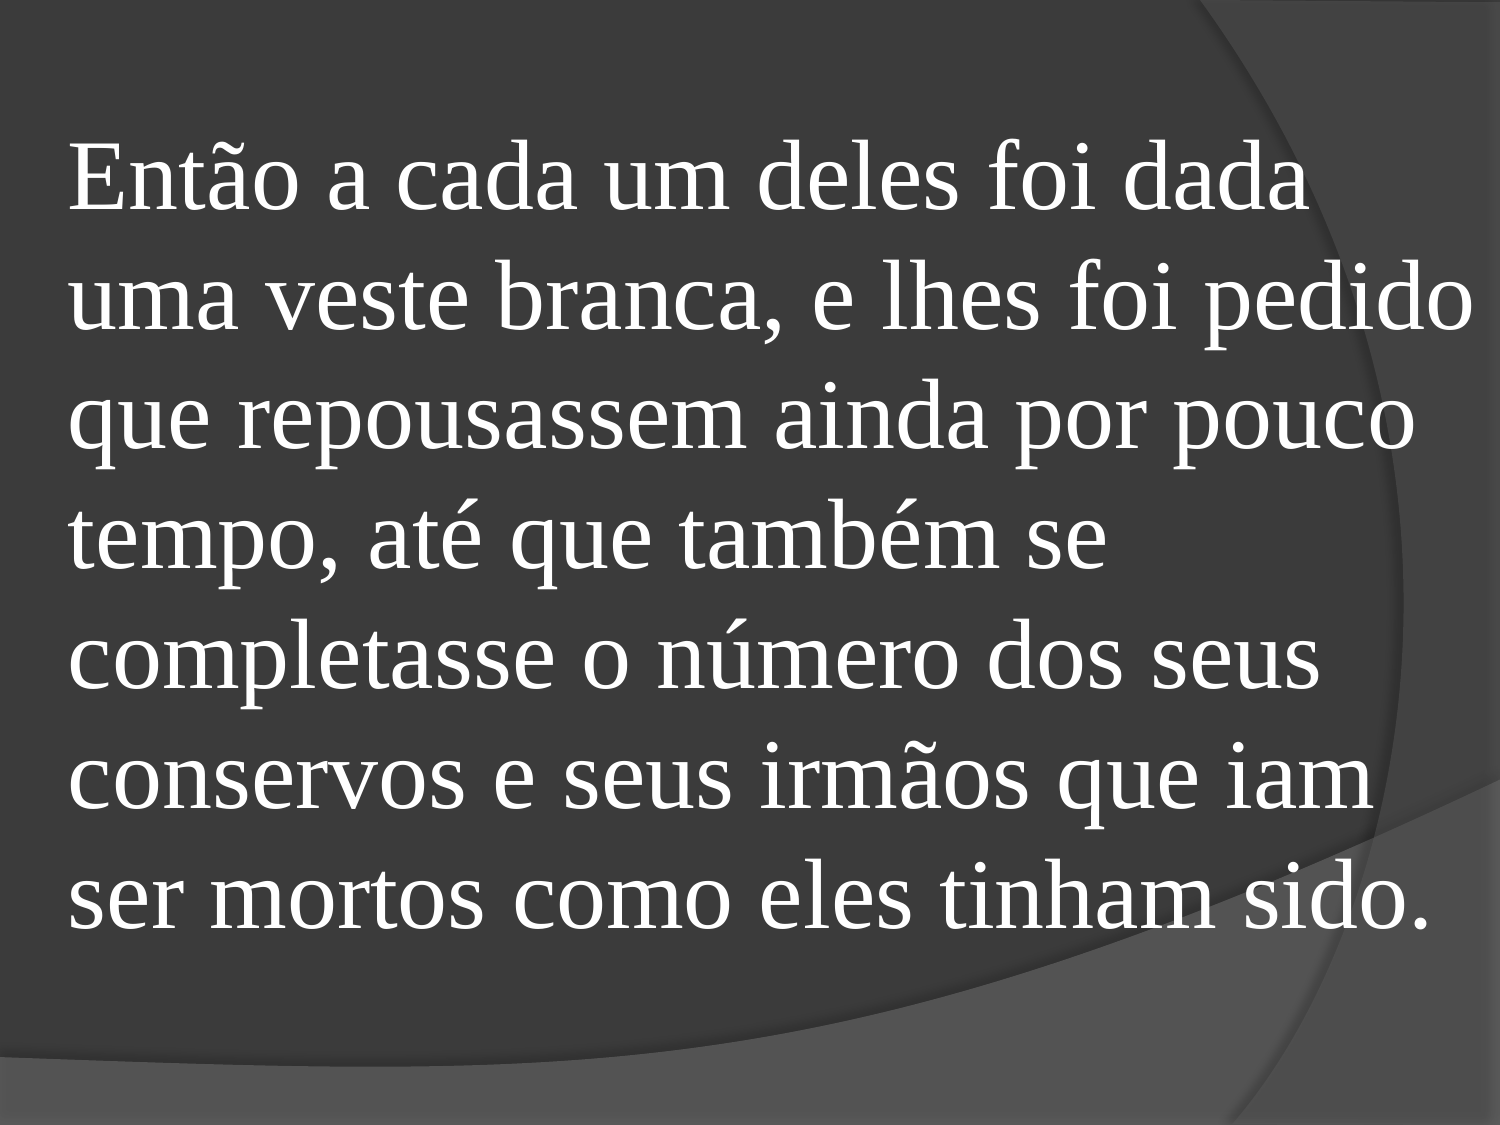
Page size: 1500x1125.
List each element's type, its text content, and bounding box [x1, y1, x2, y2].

text_box Então a cada um deles foi dada uma veste branca, e lhes foi pedido que repousassem ainda por pouco tempo, até que também se completasse o número dos seus conservos e seus irmãos que iam ser mortos como eles tinham sido. [53, 101, 1500, 1125]
